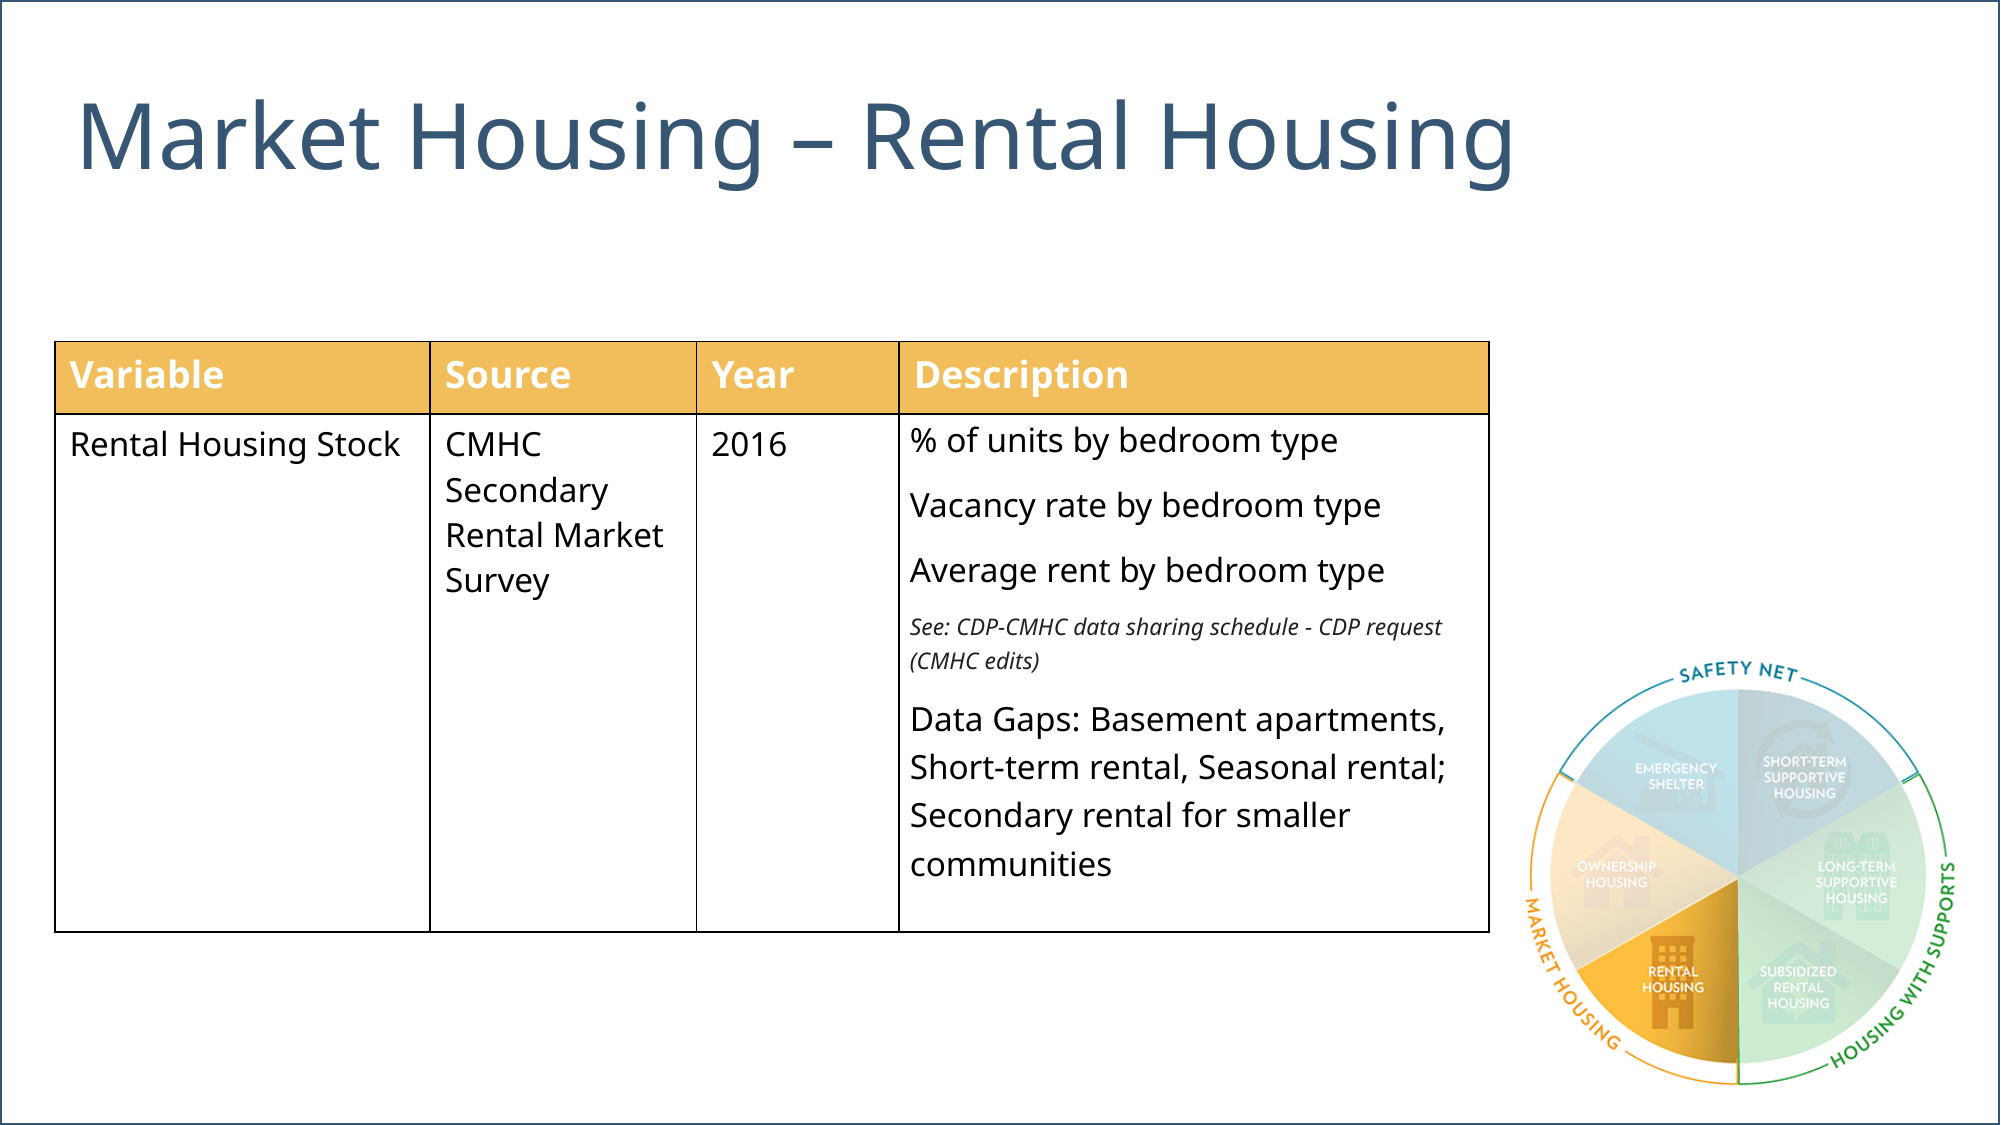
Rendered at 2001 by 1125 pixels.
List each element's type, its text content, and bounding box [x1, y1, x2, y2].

text_box Market Housing – Rental Housing [60, 7, 1786, 264]
table_cell 2016 [697, 415, 898, 931]
table_header Year [697, 342, 898, 413]
table_cell CMHC Secondary Rental Market Survey [431, 415, 696, 931]
picture [1422, 632, 2000, 1125]
table_cell Rental Housing Stock [56, 415, 429, 931]
table_header Variable [56, 342, 429, 413]
text_box [0, 0, 2000, 1125]
table_header Description [900, 342, 1488, 413]
table_cell % of units by bedroom type Vacancy rate by bedroom type Average rent by bedroom type See: CDP-CMHC data sharing schedule - CDP request (CMHC edits) Data Gaps: Basement apartments, Short-term rental, Seasonal rental; Secondary rental for smaller communities [900, 415, 1488, 931]
table_header Source [431, 342, 696, 413]
